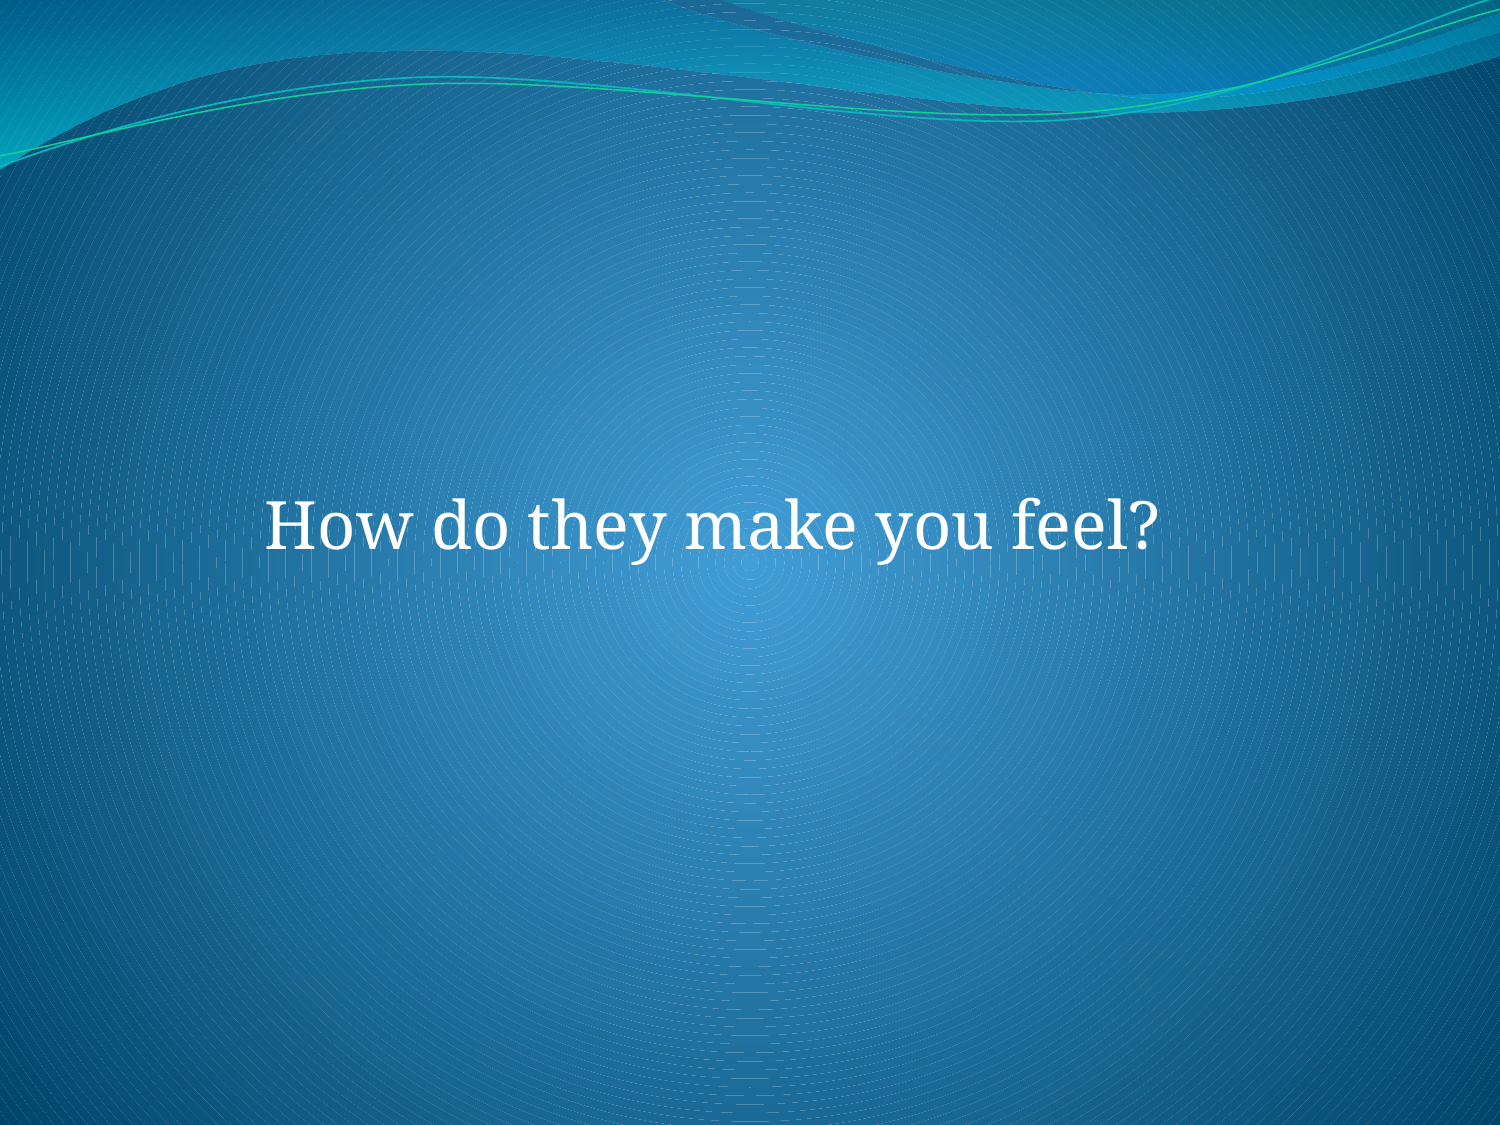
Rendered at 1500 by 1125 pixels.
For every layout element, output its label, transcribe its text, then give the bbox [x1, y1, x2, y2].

text_box How do they make you feel? [249, 474, 1388, 570]
